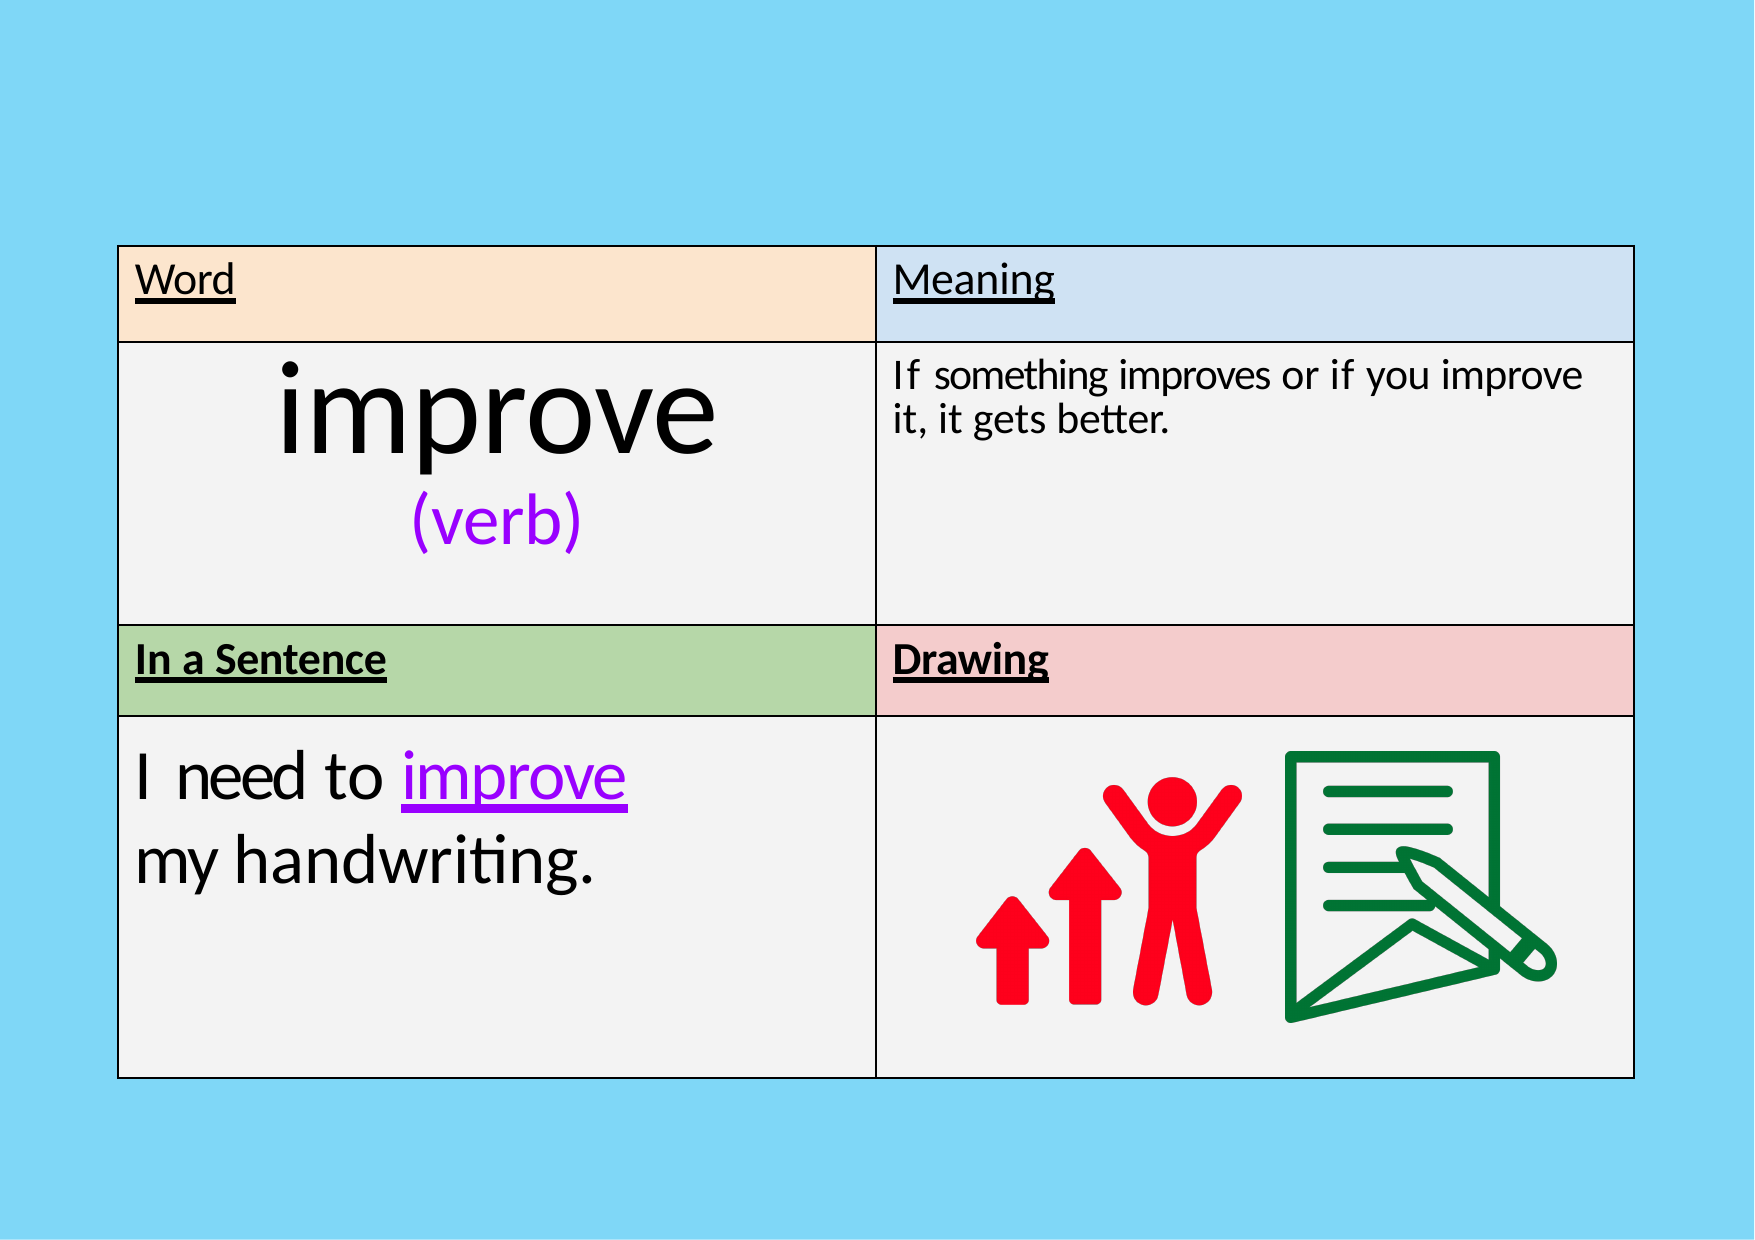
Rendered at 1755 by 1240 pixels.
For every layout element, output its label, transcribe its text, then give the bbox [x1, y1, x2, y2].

table_cell Drawing [877, 626, 1633, 715]
table_header Meaning [877, 247, 1633, 341]
table_cell I need to improve my handwriting. [119, 717, 875, 1077]
table_cell [877, 717, 1633, 1077]
table_cell If something improves or if you improve it, it gets better. [877, 343, 1633, 624]
picture [1285, 751, 1557, 1023]
picture [969, 751, 1249, 1031]
table_header Word [119, 247, 875, 341]
table_cell improve (verb) [119, 343, 875, 624]
table_cell In a Sentence [119, 626, 875, 715]
